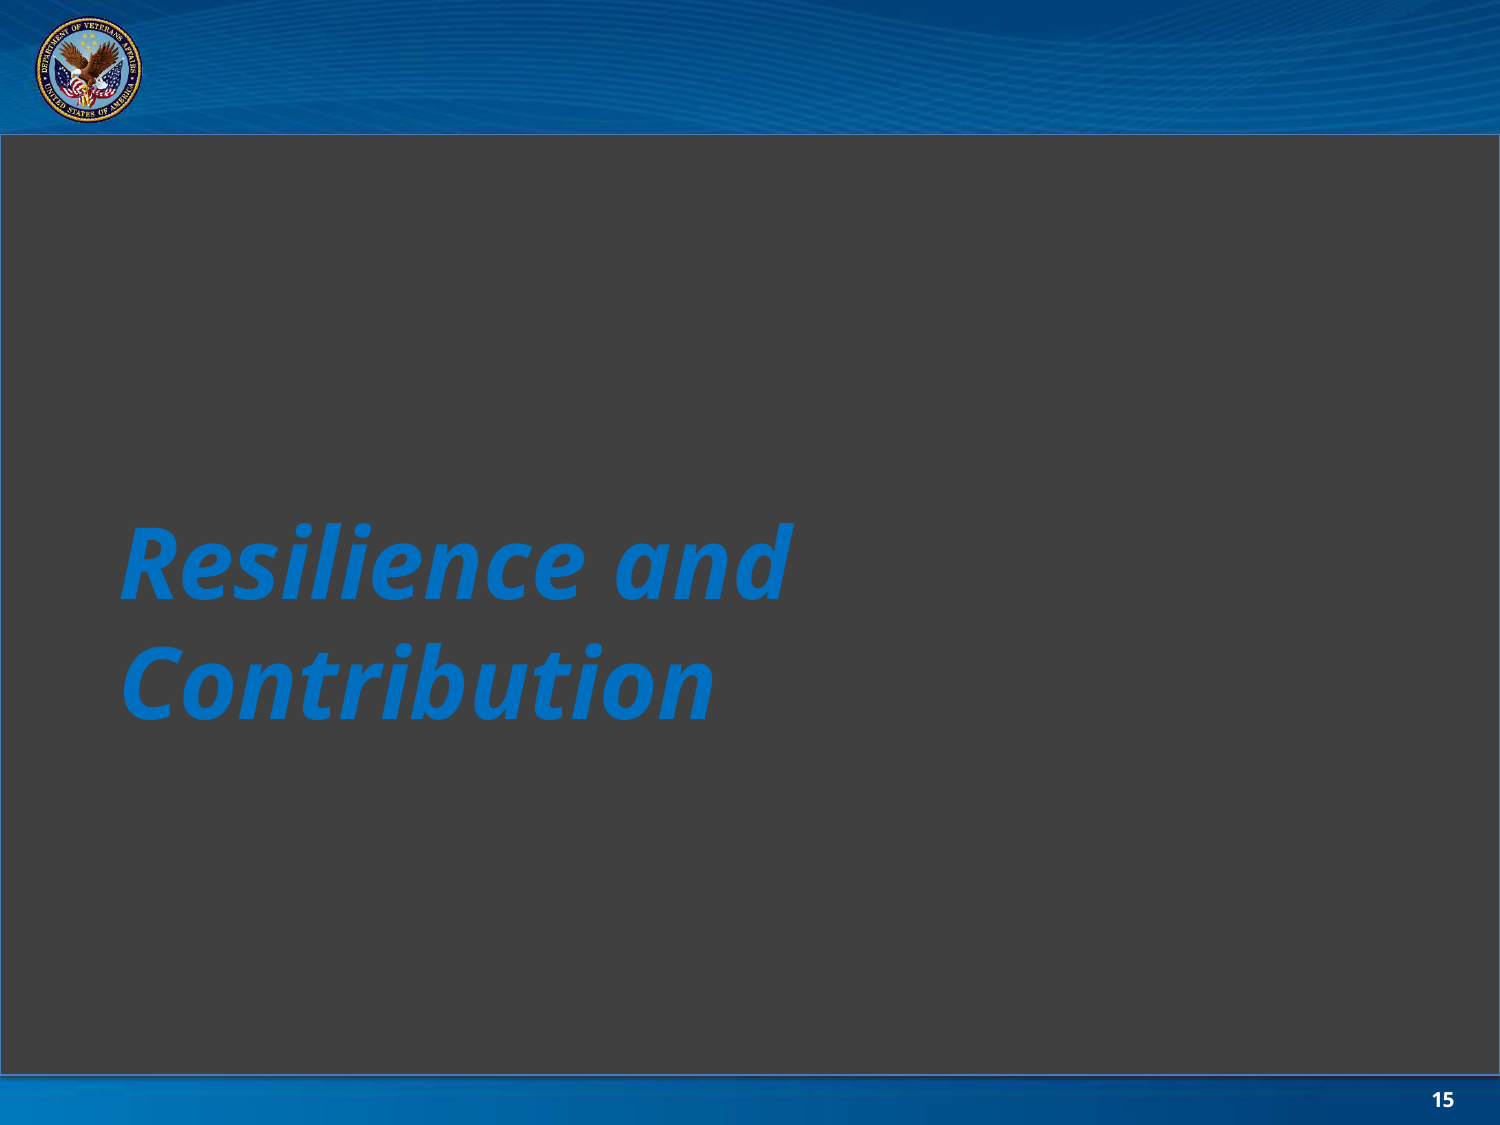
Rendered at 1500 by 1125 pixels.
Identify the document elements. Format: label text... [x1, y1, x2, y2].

text_box 15 [1429, 1085, 1458, 1113]
title Resilience and Contribution [116, 497, 1411, 740]
picture [0, 1076, 1500, 1125]
picture [0, 0, 1500, 134]
